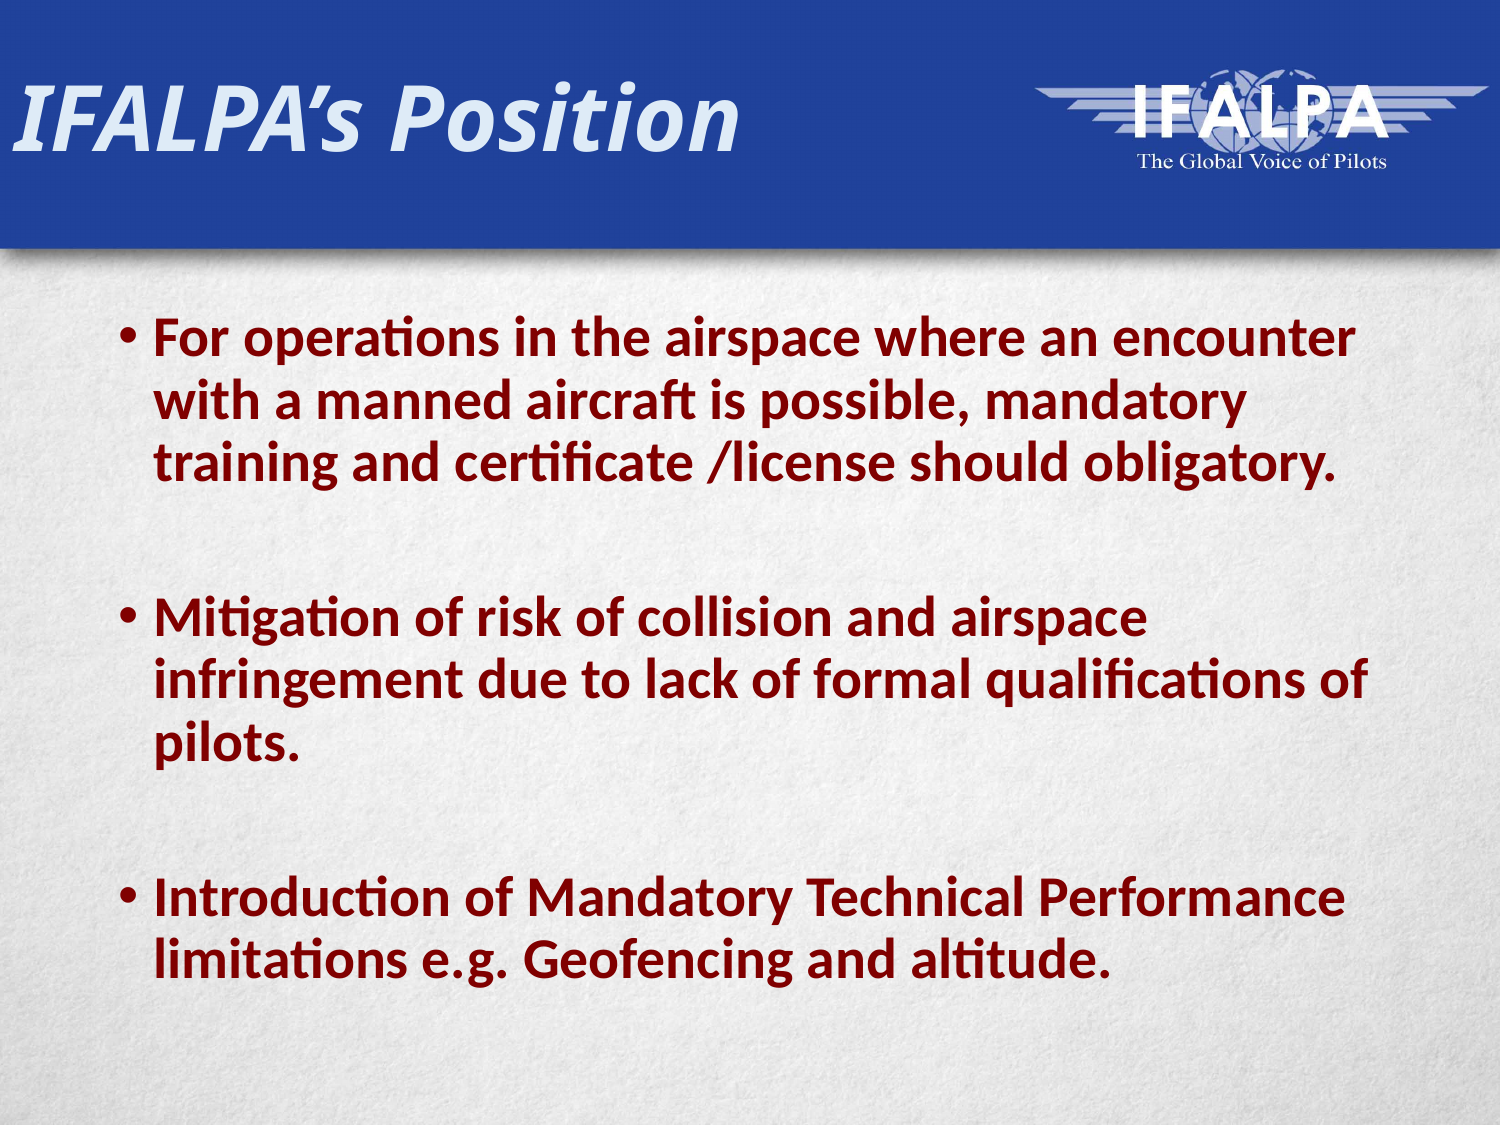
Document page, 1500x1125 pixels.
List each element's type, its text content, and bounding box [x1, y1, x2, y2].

title IFALPA’s Position [0, 44, 1294, 199]
list For operations in the airspace where an encounter with a manned aircraft is possible, mandatory training and certificate /license should obligatory. Mitigation of risk of collision and airspace infringement due to lack of formal qualifications of pilots. Introduction of Mandatory Technical Performance limitations e.g. Geofencing and altitude. [103, 299, 1397, 1014]
picture [0, 0, 1500, 1125]
